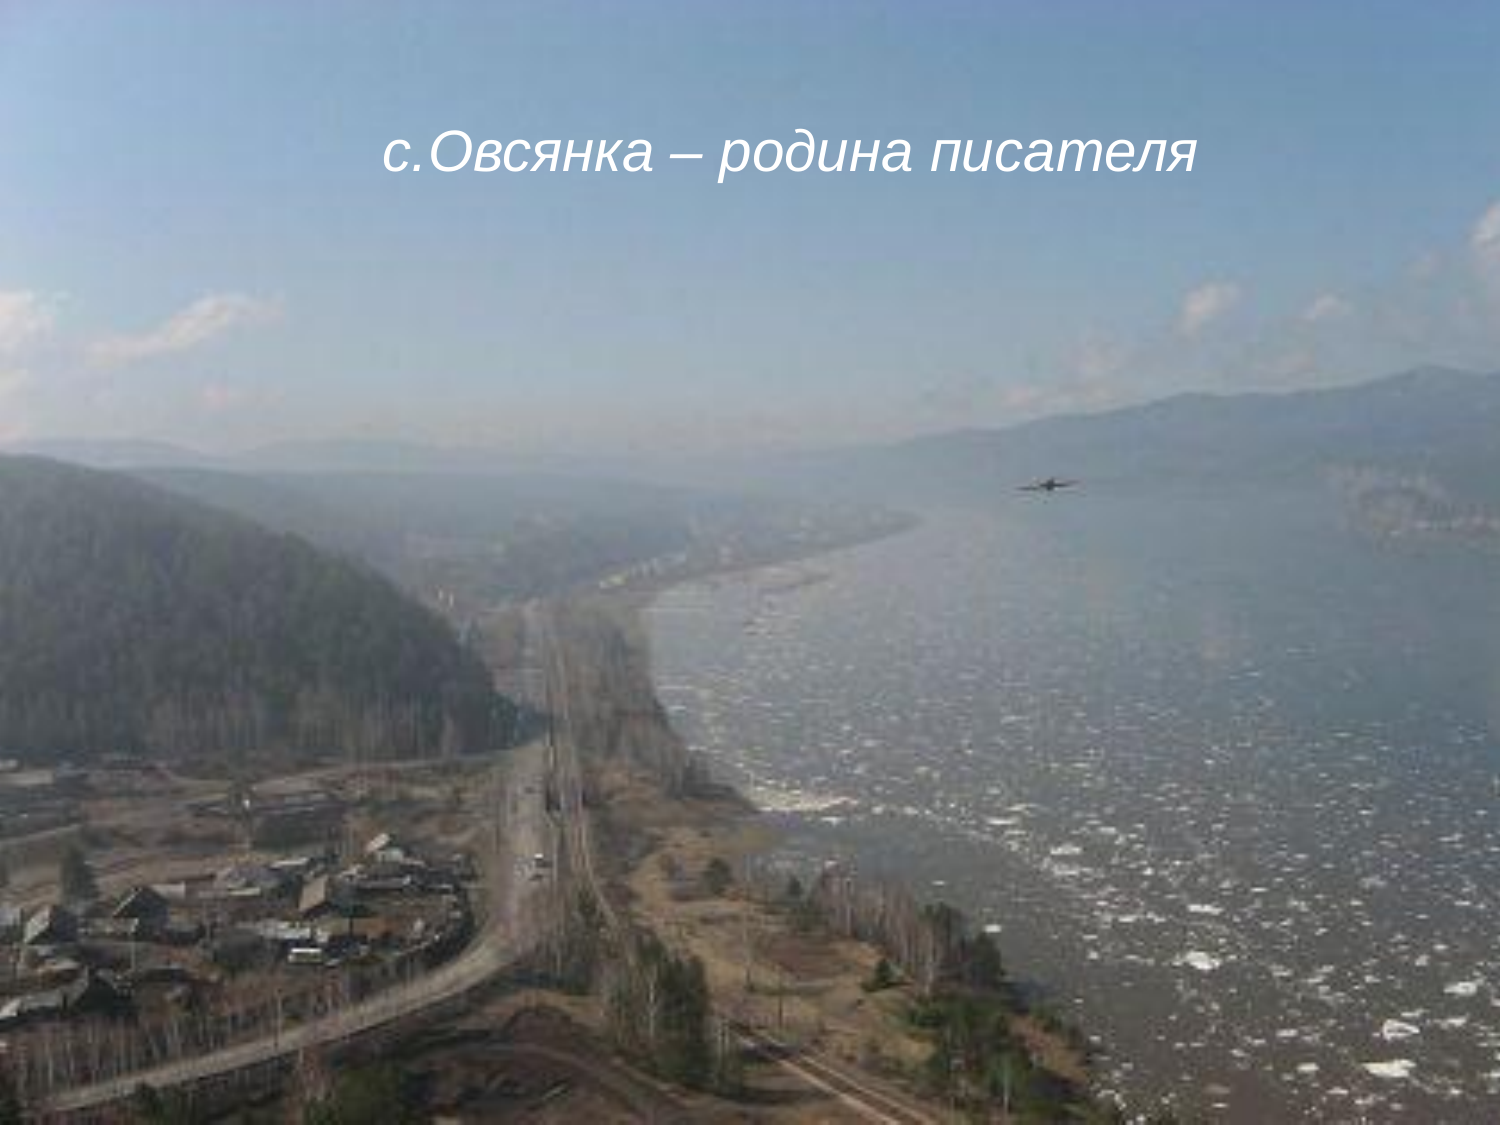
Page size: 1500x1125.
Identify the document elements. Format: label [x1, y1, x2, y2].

list [0, 0, 1500, 1125]
